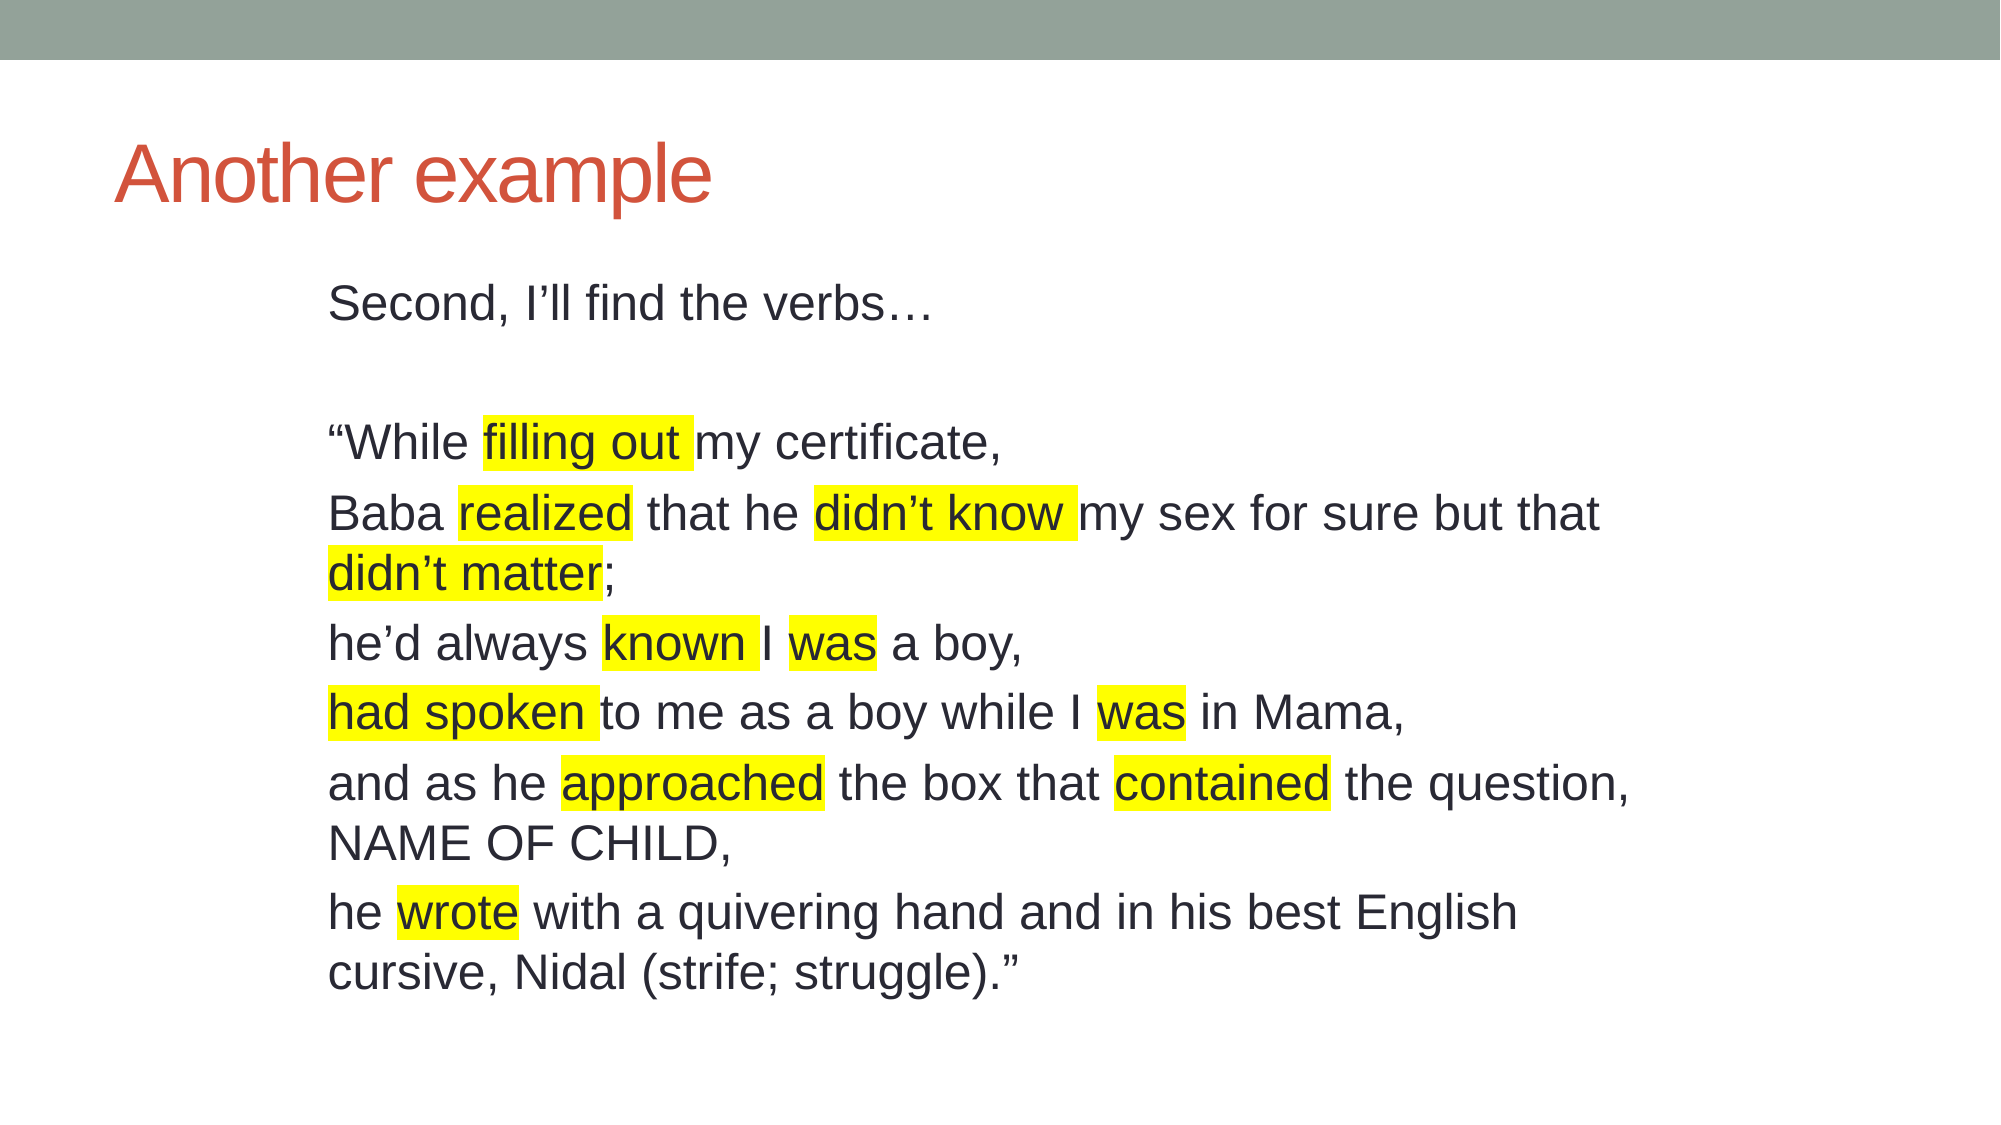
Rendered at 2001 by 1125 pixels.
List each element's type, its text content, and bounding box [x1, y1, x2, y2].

list Second, I’ll find the verbs… “While filling out my certificate, Baba realized that he didn’t know my sex for sure but that didn’t matter; he’d always known I was a boy, had spoken to me as a boy while I was in Mama, and as he approached the box that contained the question, NAME OF CHILD, he wrote with a quivering hand and in his best English cursive, Nidal (strife; struggle).” [312, 262, 1663, 1063]
title Another example [99, 87, 1900, 250]
